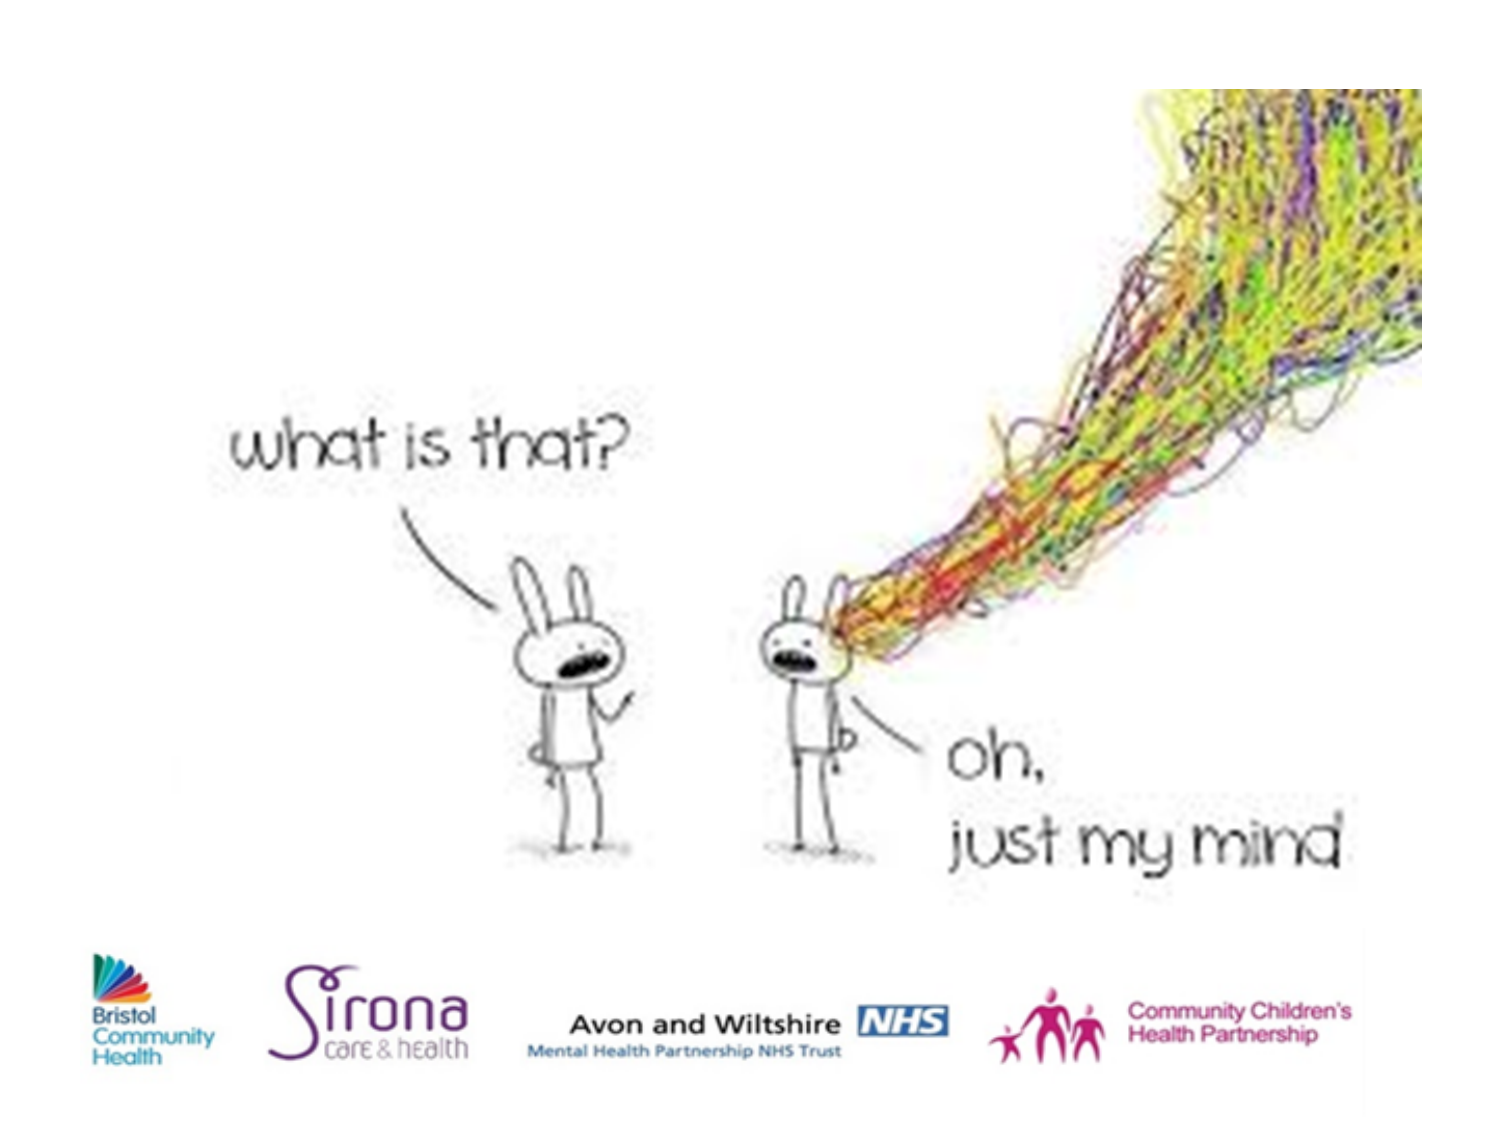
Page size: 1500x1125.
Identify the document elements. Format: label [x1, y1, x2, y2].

list [170, 89, 1422, 957]
picture [79, 927, 1368, 1118]
